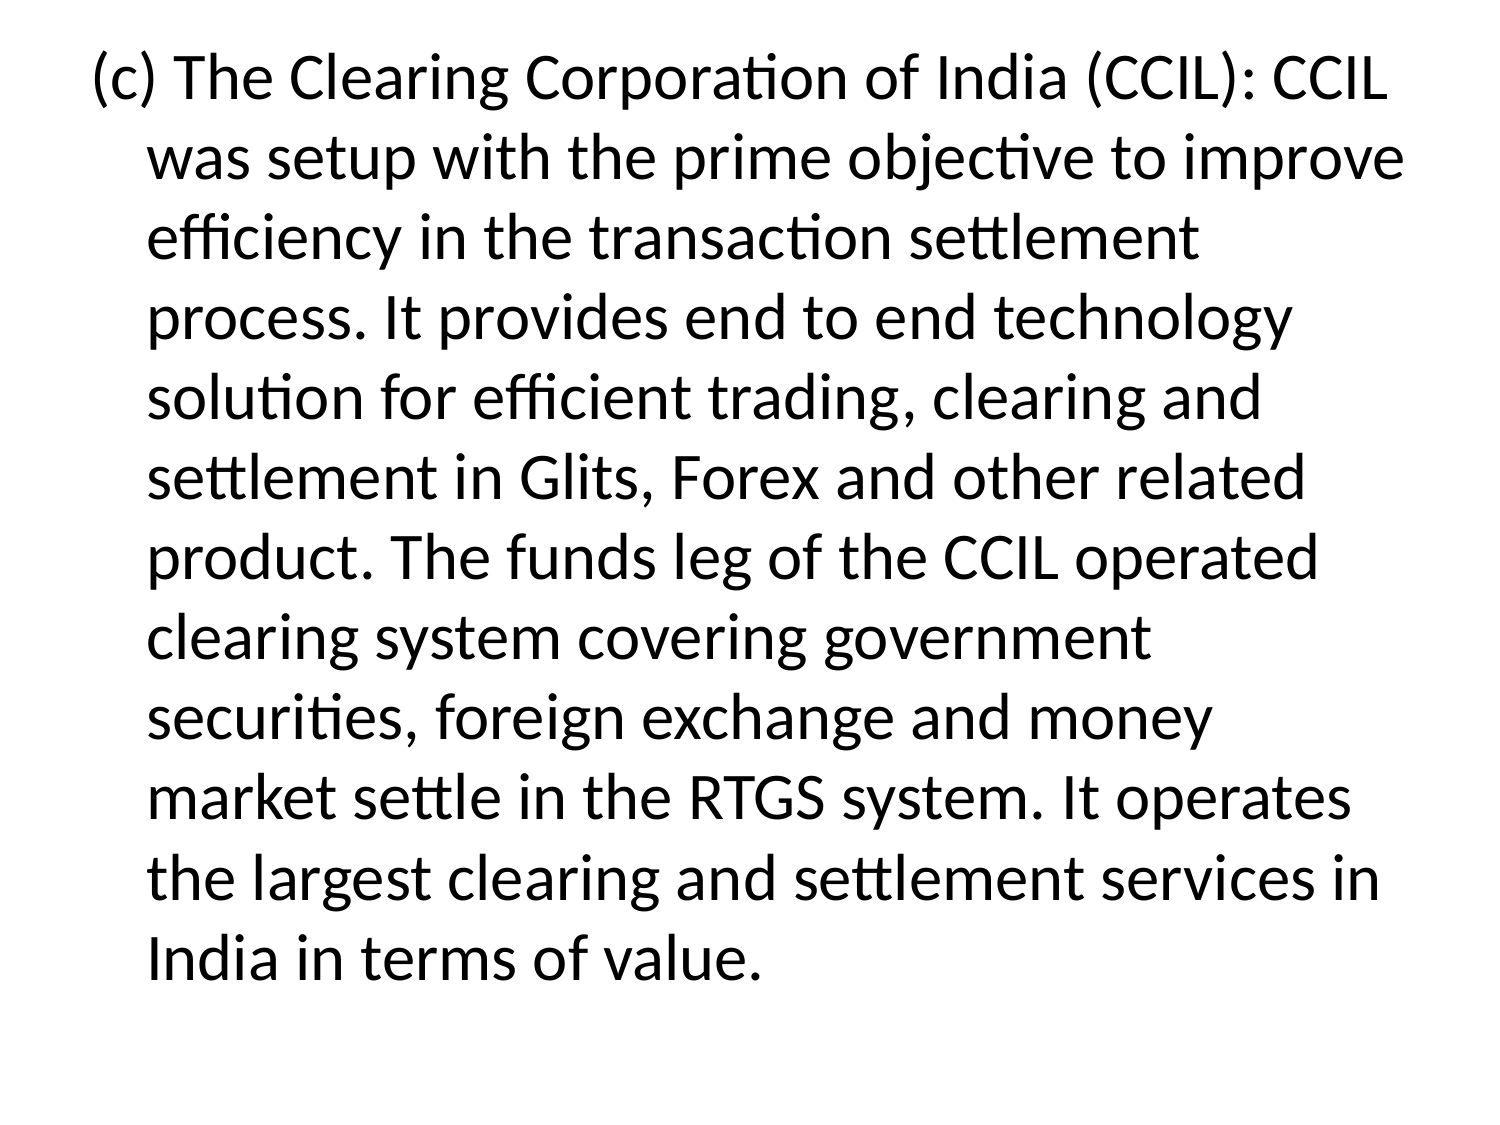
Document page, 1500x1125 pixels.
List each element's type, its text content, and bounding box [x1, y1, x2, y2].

list (c) The Clearing Corporation of India (CCIL): CCIL was setup with the prime objective to improve efficiency in the transaction settlement process. It provides end to end technology solution for efficient trading, clearing and settlement in Glits, Forex and other related product. The funds leg of the CCIL operated clearing system covering government securities, foreign exchange and money market settle in the RTGS system. It operates the largest clearing and settlement services in India in terms of value. [75, 24, 1425, 1075]
